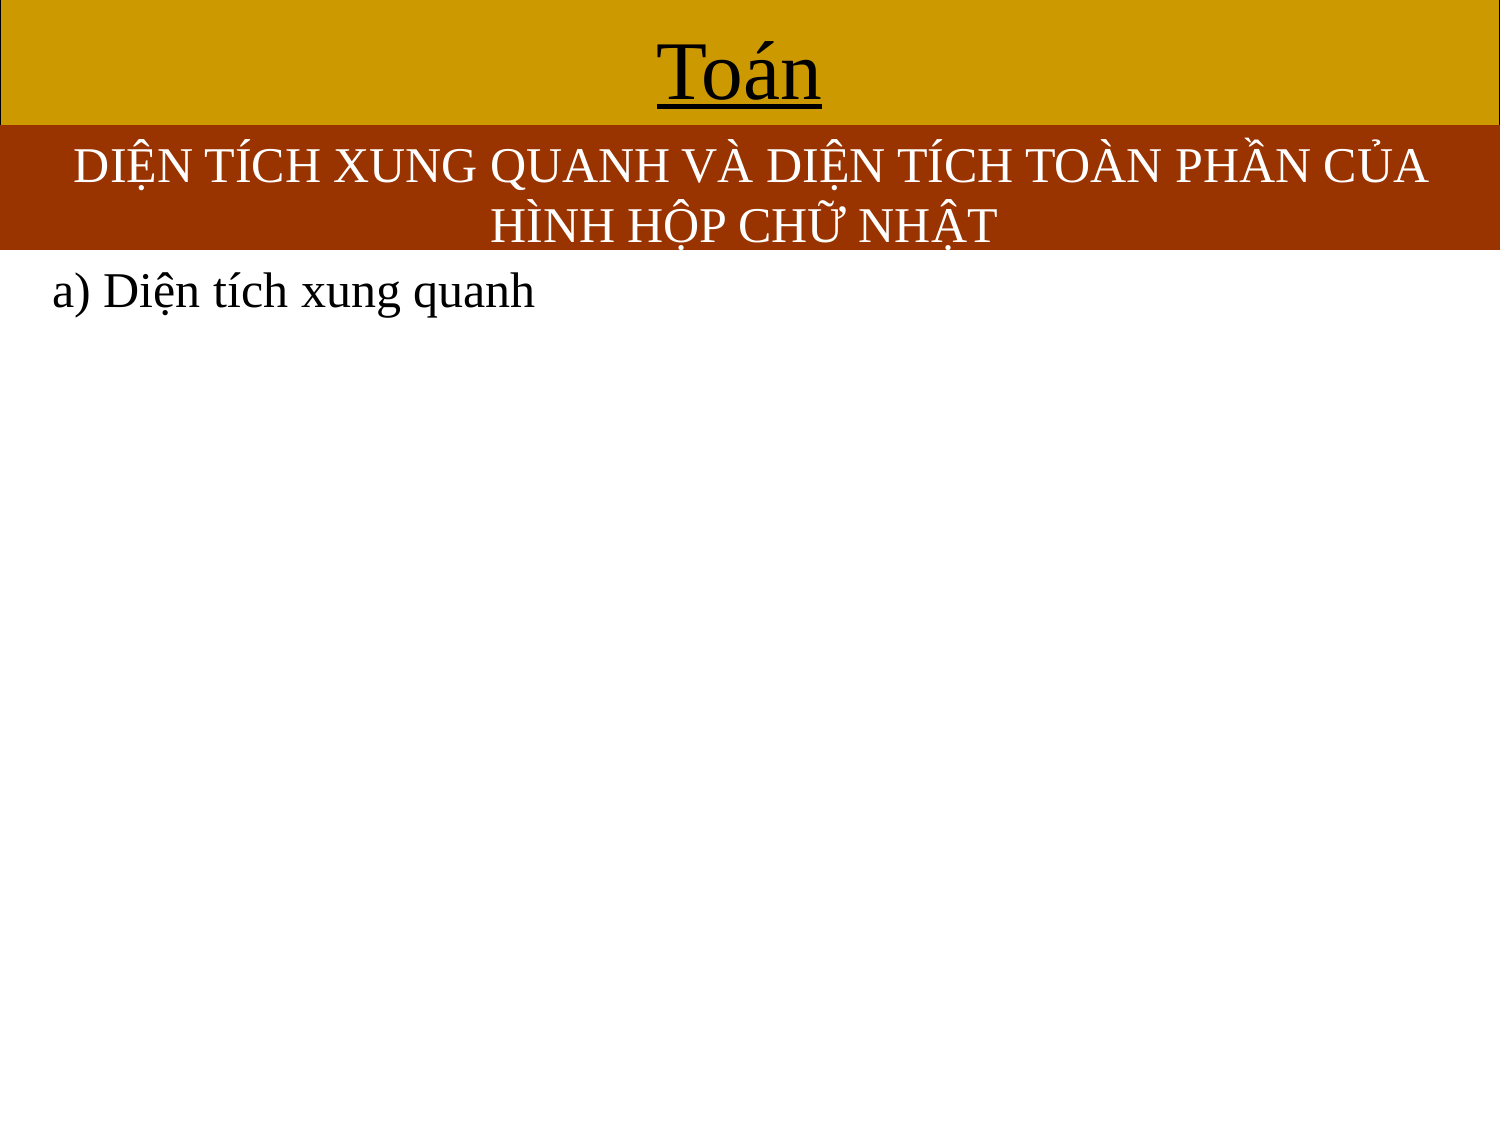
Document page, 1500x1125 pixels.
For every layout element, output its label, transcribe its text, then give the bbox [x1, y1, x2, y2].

text_box a) Diện tích xung quanh [37, 260, 663, 325]
text_box Toán [618, 8, 882, 124]
text_box DIỆN TÍCH XUNG QUANH VÀ DIỆN TÍCH TOÀN PHẦN CỦA HÌNH HỘP CHỮ NHẬT [0, 124, 1500, 260]
